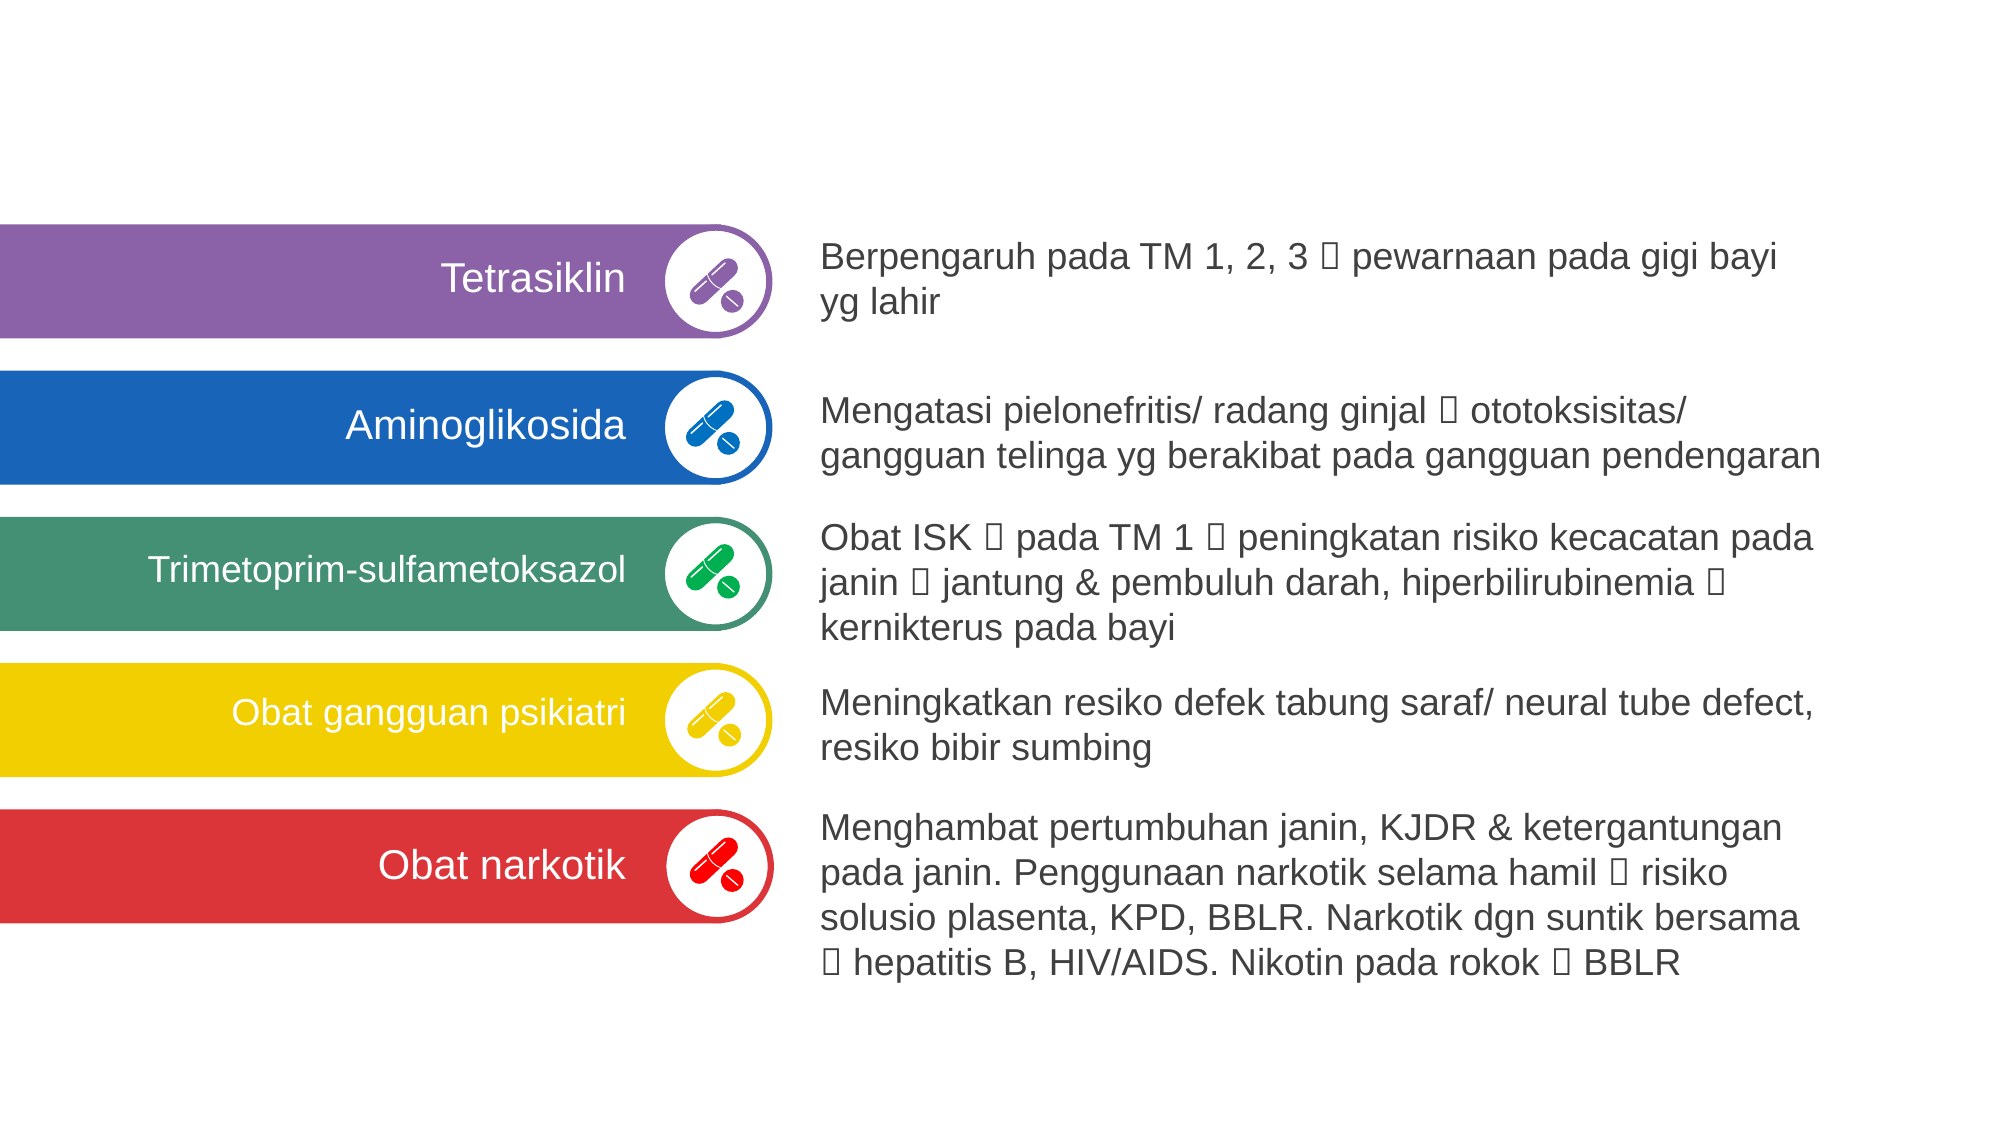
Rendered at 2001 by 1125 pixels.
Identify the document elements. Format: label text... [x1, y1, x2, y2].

text_box [716, 430, 741, 456]
text_box [719, 288, 745, 314]
text_box [688, 257, 739, 306]
text_box [660, 519, 771, 629]
text_box [719, 868, 745, 893]
text_box [0, 808, 722, 924]
text_box Mengatasi pielonefritis/ radang ginjal  ototoksisitas/ gangguan telinga yg berakibat pada gangguan pendengaran [805, 379, 1857, 484]
text_box [0, 516, 722, 632]
text_box [660, 372, 771, 483]
text_box Obat gangguan psikiatri [168, 680, 642, 740]
text_box [688, 836, 739, 885]
text_box Meningkatkan resiko defek tabung saraf/ neural tube defect, resiko bibir sumbing [805, 670, 1836, 776]
text_box [0, 223, 722, 339]
text_box [717, 722, 743, 748]
text_box Obat ISK  pada TM 1  peningkatan risiko kecacatan pada janin  jantung & pembuluh darah, hiperbilirubinemia  kernikterus pada bayi [805, 505, 1836, 656]
text_box [684, 399, 736, 448]
text_box [0, 662, 722, 778]
text_box Tetrasiklin [168, 243, 642, 309]
text_box [662, 811, 772, 922]
text_box [660, 665, 771, 775]
text_box [660, 226, 771, 337]
text_box Aminoglikosida [168, 390, 642, 456]
text_box Menghambat pertumbuhan janin, KJDR & ketergantungan pada janin. Penggunaan narkotik selama hamil  risiko solusio plasenta, KPD, BBLR. Narkotik dgn suntik bersama  hepatitis B, HIV/AIDS. Nikotin pada rokok  BBLR [805, 795, 1836, 991]
text_box [686, 691, 737, 740]
text_box [716, 574, 741, 600]
text_box Obat narkotik [168, 830, 642, 896]
text_box Trimetoprim-sulfametoksazol [107, 537, 642, 597]
text_box Berpengaruh pada TM 1, 2, 3  pewarnaan pada gigi bayi yg lahir [805, 224, 1836, 330]
text_box [0, 370, 722, 486]
text_box [684, 543, 736, 592]
